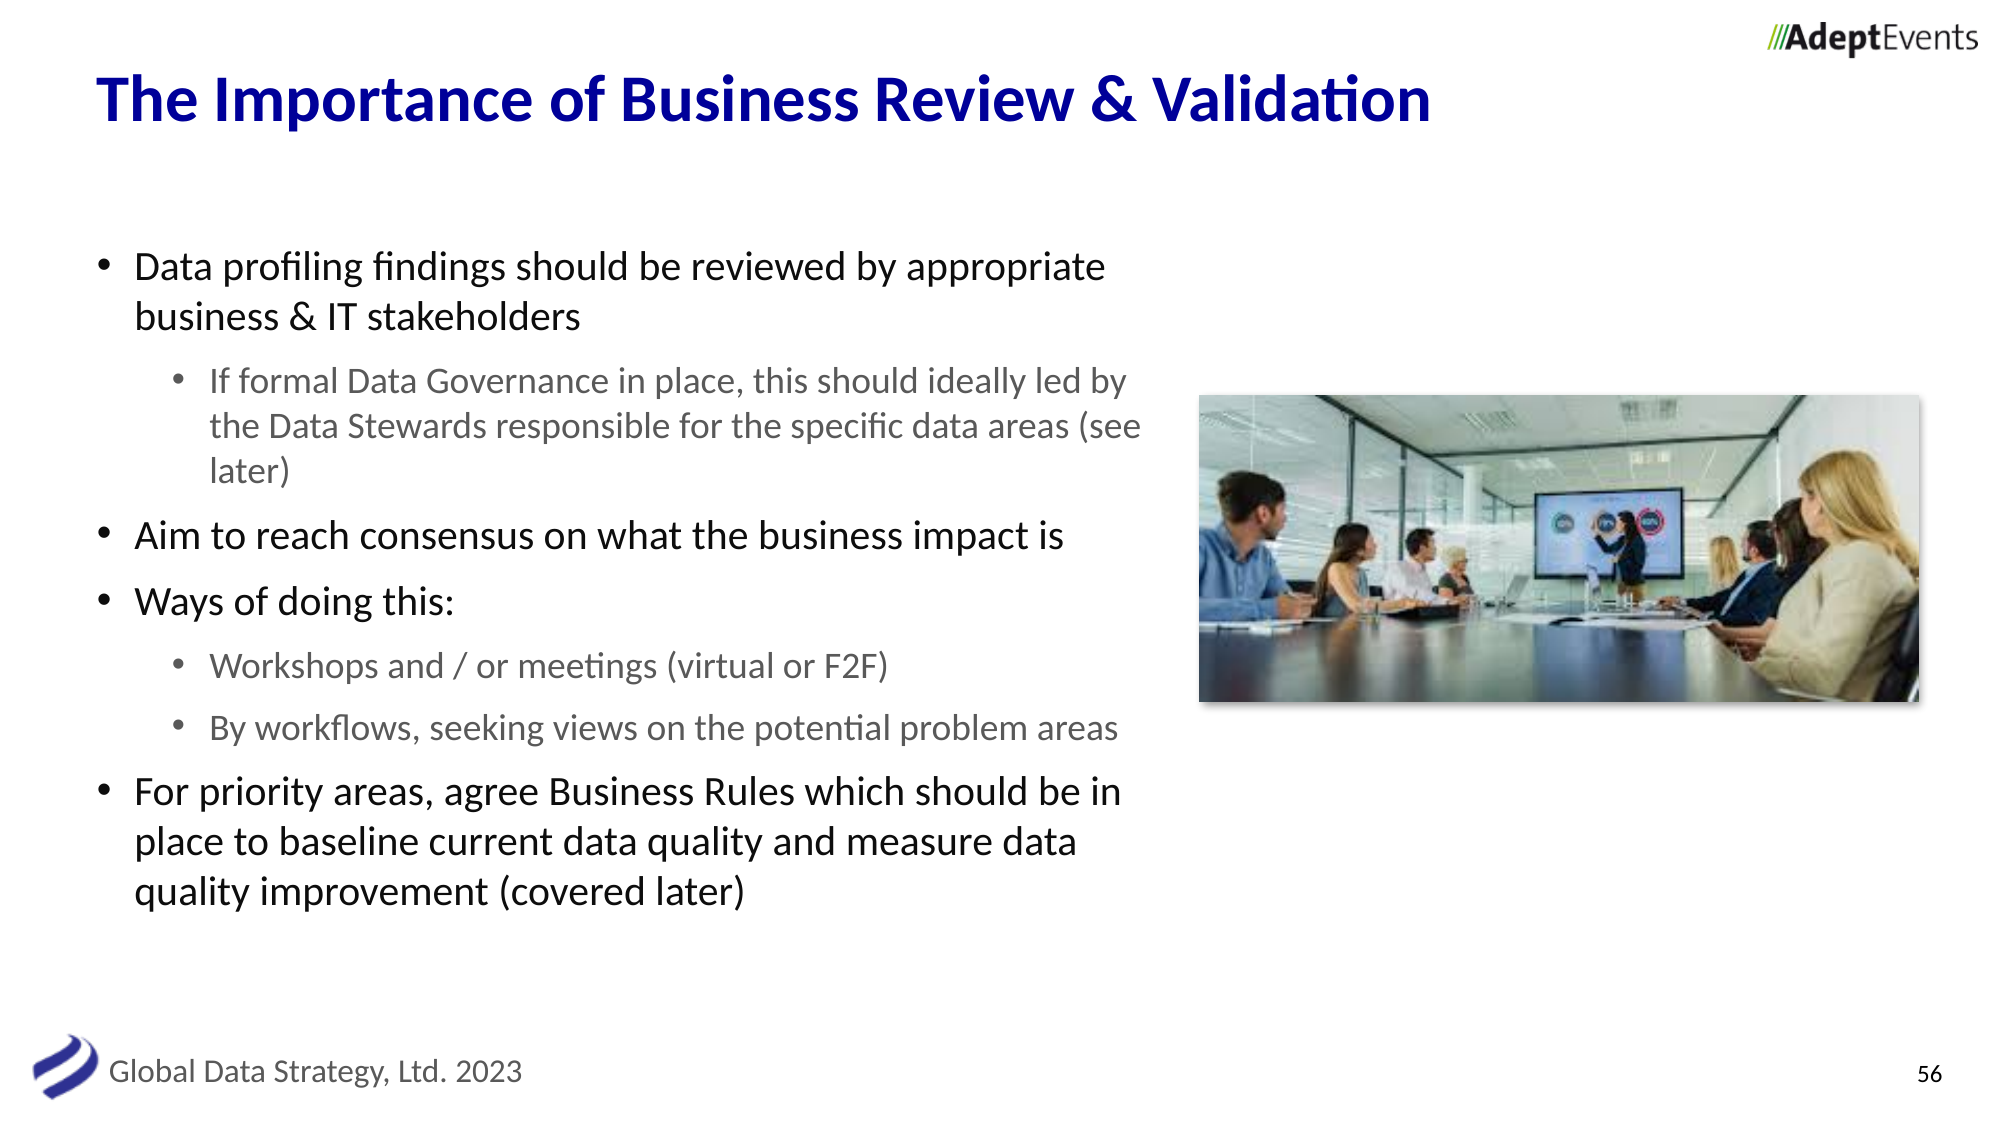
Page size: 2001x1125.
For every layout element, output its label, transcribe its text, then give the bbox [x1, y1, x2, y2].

picture [31, 1031, 100, 1103]
picture [1199, 395, 1919, 702]
slide_number 56 [1862, 1042, 1958, 1103]
list Data profiling findings should be reviewed by appropriate business & IT stakeholders If formal Data Governance in place, this should ideally led by the Data Stewards responsible for the specific data areas (see later) Aim to reach consensus on what the business impact is Ways of doing this: Workshops and / or meetings (virtual or F2F) By workflows, seeking views on the potential problem areas For priority areas, agree Business Rules which should be in place to baseline current data quality and measure data quality improvement (covered later) [81, 231, 1160, 1027]
title The Importance of Business Review & Validation [81, 48, 1807, 152]
picture [1767, 22, 1978, 59]
